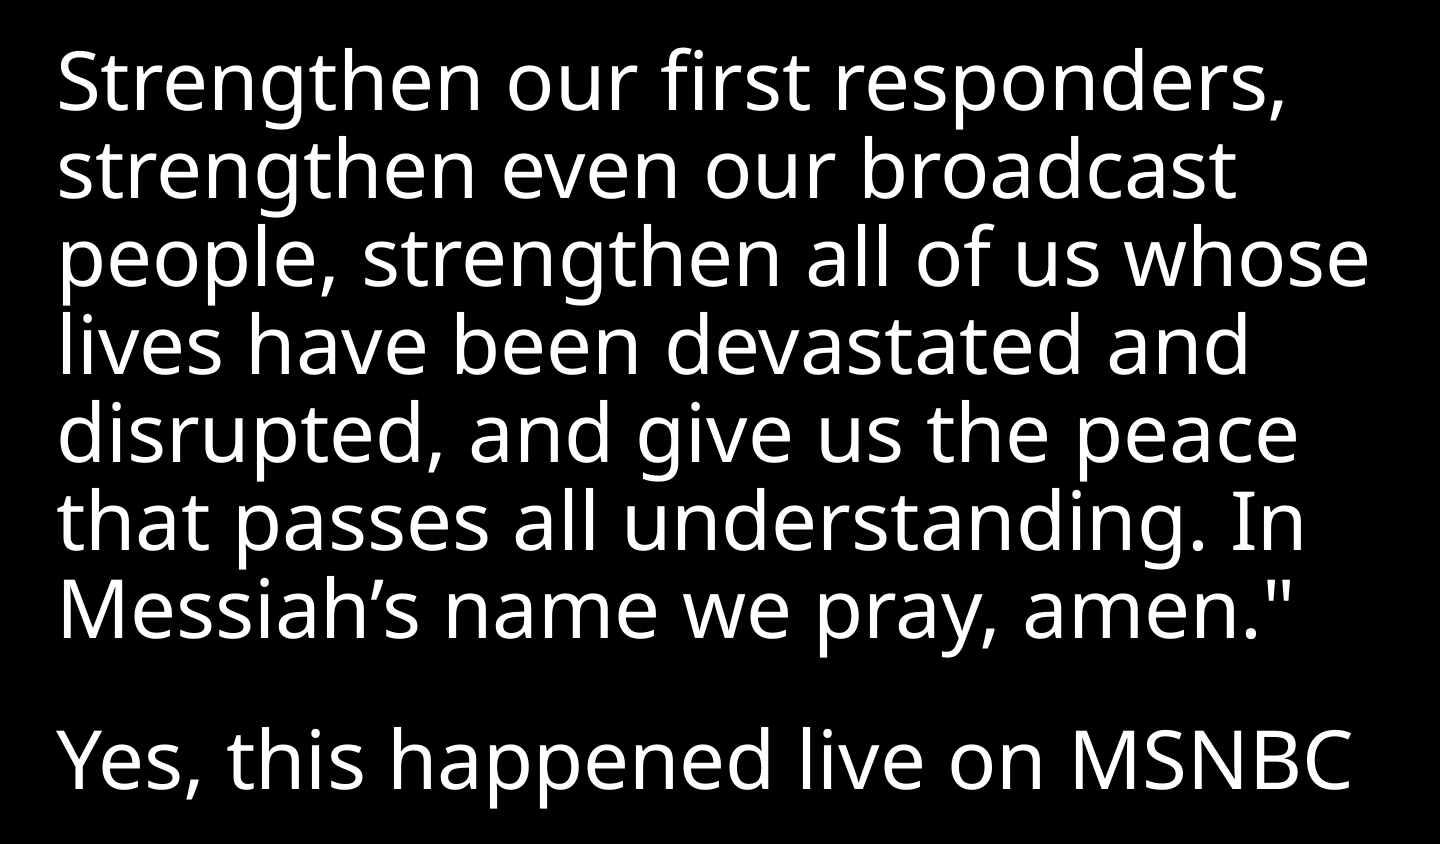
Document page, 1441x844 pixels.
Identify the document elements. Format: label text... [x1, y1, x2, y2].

list Strengthen our first responders, strengthen even our broadcast people, strengthen all of us whose lives have been devastated and disrupted, and give us the peace that passes all understanding. In Messiah’s name we pray, amen." Yes, this happened live on MSNBC [45, 34, 1396, 844]
